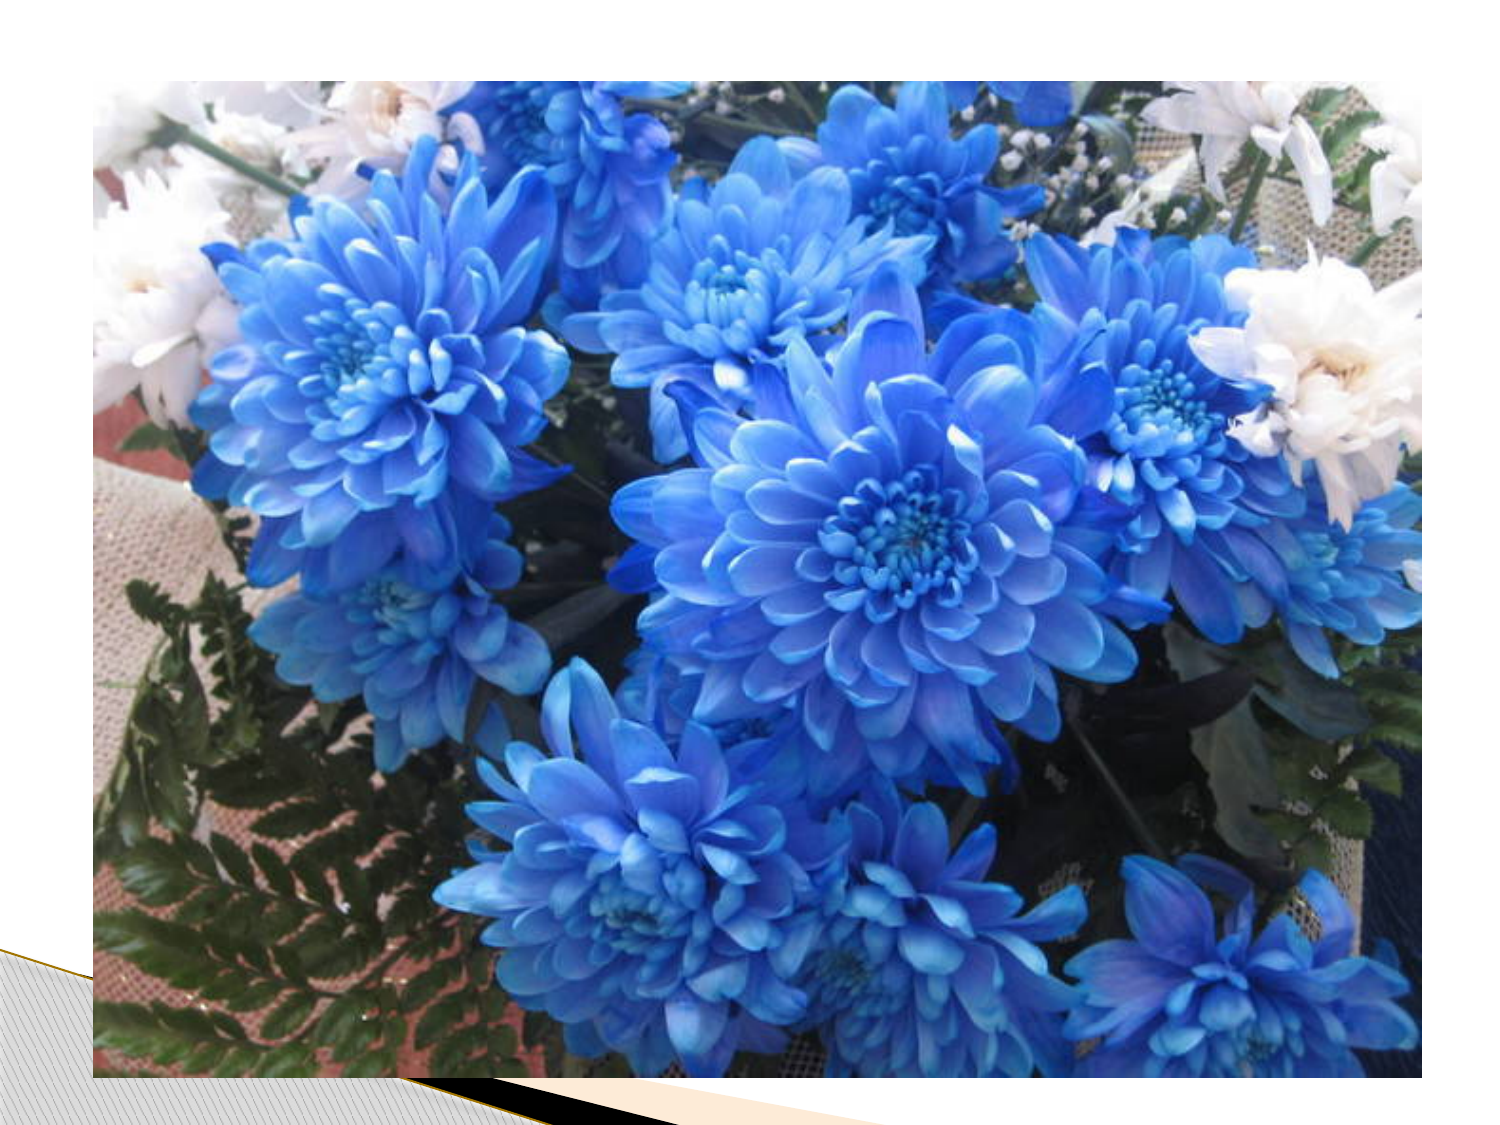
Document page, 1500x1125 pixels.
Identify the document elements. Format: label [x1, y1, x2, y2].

picture [93, 81, 1423, 1079]
